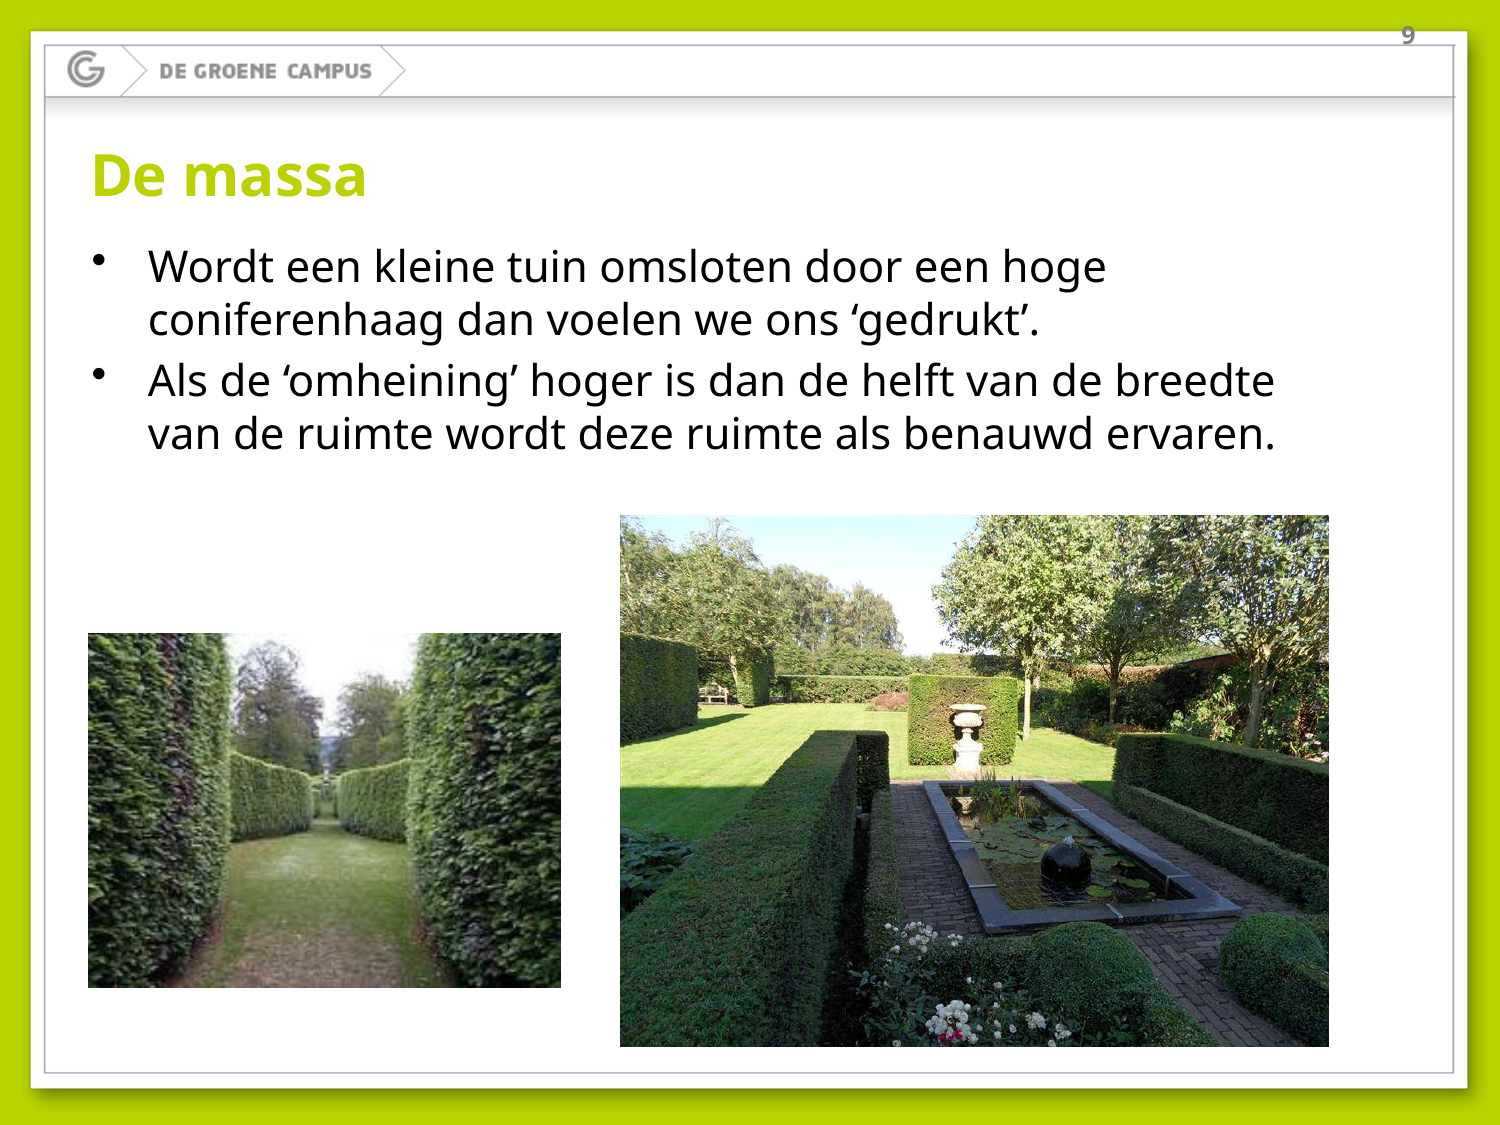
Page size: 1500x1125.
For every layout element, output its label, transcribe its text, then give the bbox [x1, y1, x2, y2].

list Wordt een kleine tuin omsloten door een hoge coniferenhaag dan voelen we ons ‘gedrukt’. Als de ‘omheining’ hoger is dan de helft van de breedte van de ruimte wordt deze ruimte als benauwd ervaren. [76, 231, 1353, 469]
slide_number 9 [1080, 11, 1431, 91]
picture [0, 0, 1500, 1125]
title De massa [74, 79, 1351, 268]
